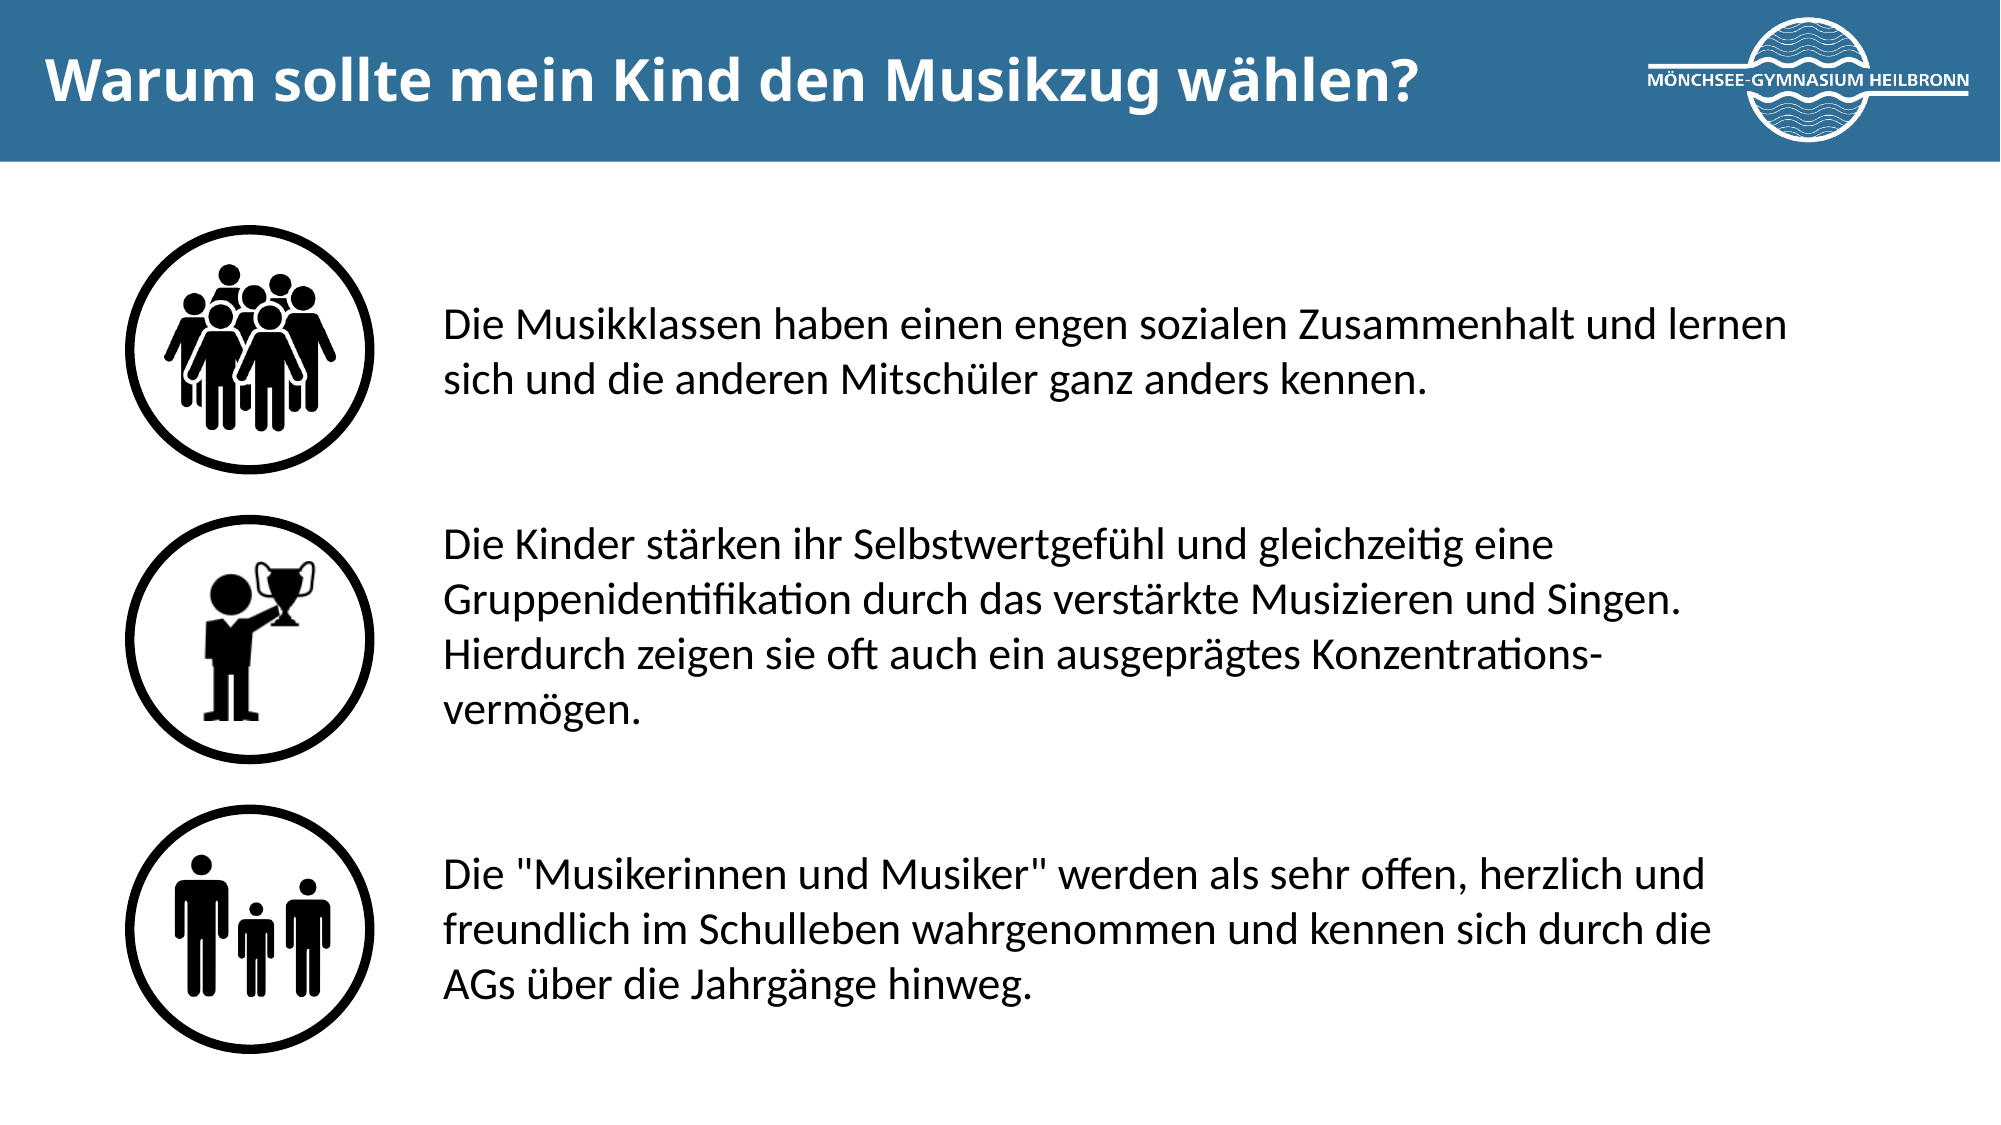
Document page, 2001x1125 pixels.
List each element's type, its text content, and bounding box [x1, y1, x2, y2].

text_box [128, 808, 371, 1051]
text_box [167, 228, 332, 261]
picture [174, 854, 230, 997]
picture [1642, 13, 1974, 148]
text_box [128, 264, 371, 471]
text_box Die Musikklassen haben einen engen sozialen Zusammenhalt und lernen sich und die anderen Mitschüler ganz anders kennen. Die Kinder stärken ihr Selbstwertgefühl und gleichzeitig eine Gruppenidentifikation durch das verstärkte Musizieren und Singen. Hierdurch zeigen sie oft auch ein ausgeprägtes Konzentrations-vermögen. Die "Musikerinnen und Musiker" werden als sehr offen, herzlich und freundlich im Schulleben wahrgenommen und kennen sich durch die AGs über die Jahrgänge hinweg. [428, 286, 1806, 1016]
text_box [0, 0, 2000, 163]
picture [237, 901, 275, 997]
text_box Warum sollte mein Kind den Musikzug wählen? [30, 36, 1635, 121]
text_box [128, 518, 371, 761]
picture [164, 261, 336, 434]
picture [179, 561, 340, 721]
picture [285, 878, 332, 997]
